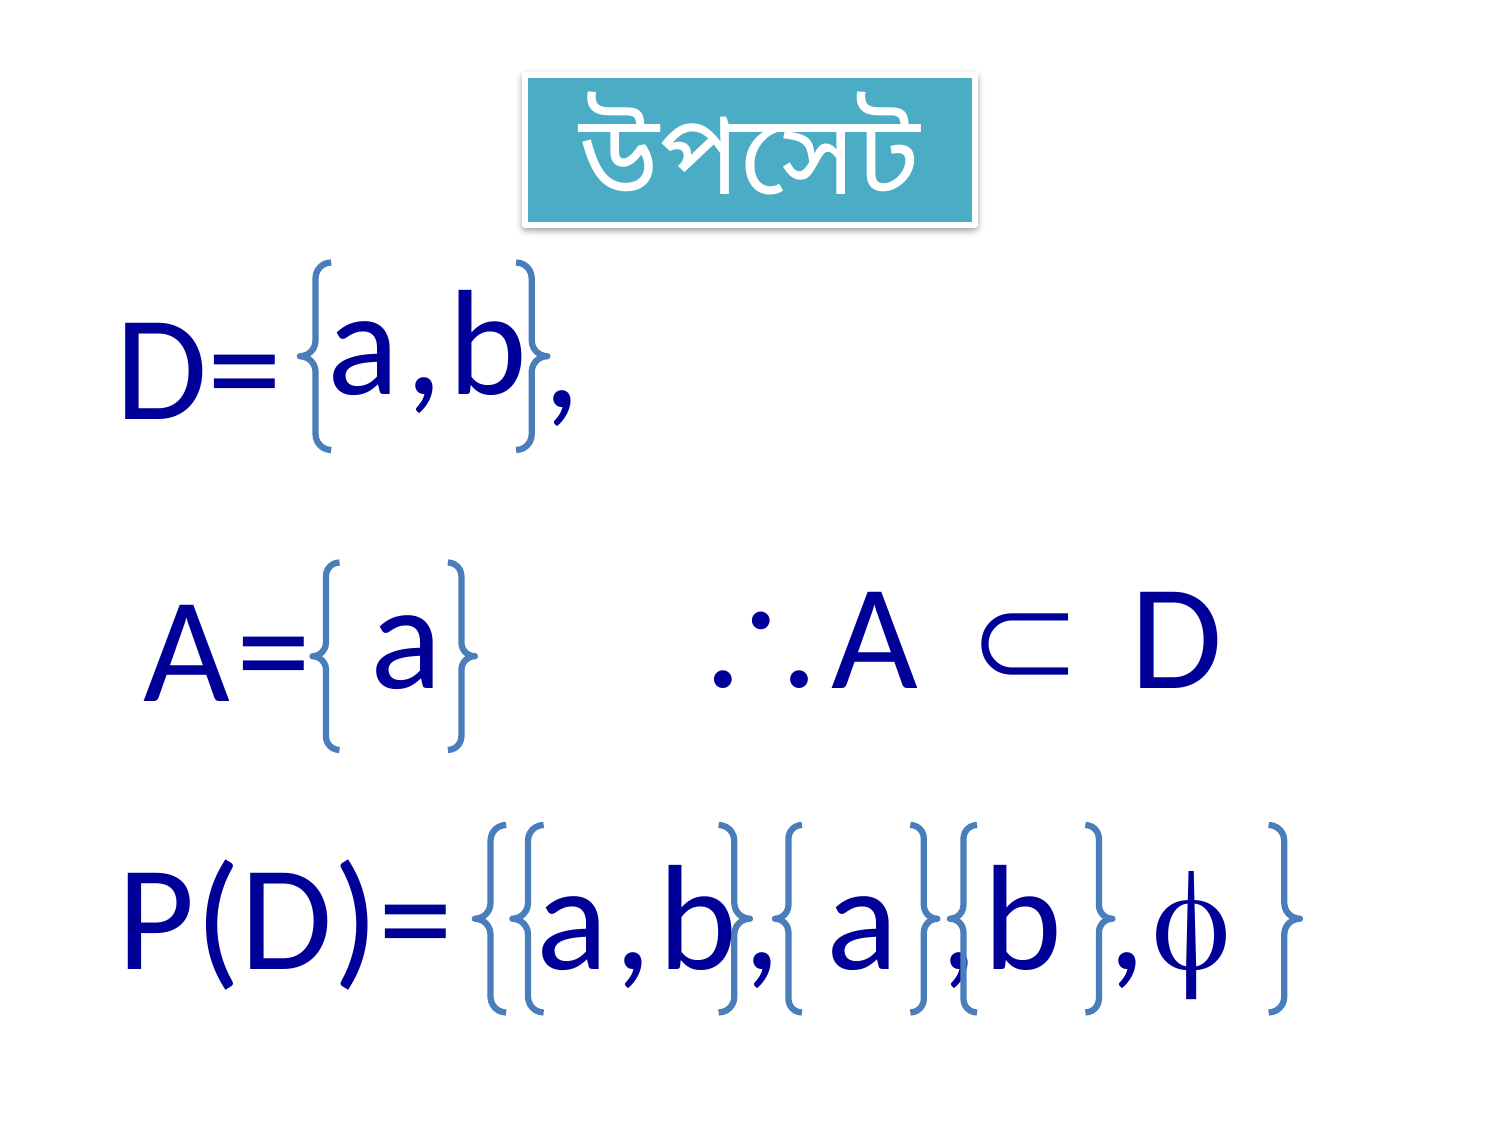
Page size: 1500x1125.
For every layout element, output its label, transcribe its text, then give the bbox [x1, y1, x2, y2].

text_box [1091, 824, 1301, 1014]
text_box [916, 1008, 971, 1013]
text_box , [528, 249, 596, 445]
text_box A= [129, 543, 327, 739]
text_box D= [100, 262, 298, 458]
text_box a [355, 531, 458, 726]
text_box a,b [312, 237, 543, 347]
text_box P(D)= [103, 812, 469, 1008]
text_box a,b, a ,b , [522, 812, 1247, 1008]
text_box [774, 824, 939, 1014]
text_box [949, 824, 1114, 1014]
text_box [325, 561, 476, 751]
text_box [299, 261, 529, 451]
text_box A  D [681, 531, 1238, 726]
text_box উপসেট [522, 72, 978, 228]
text_box [474, 824, 796, 1014]
